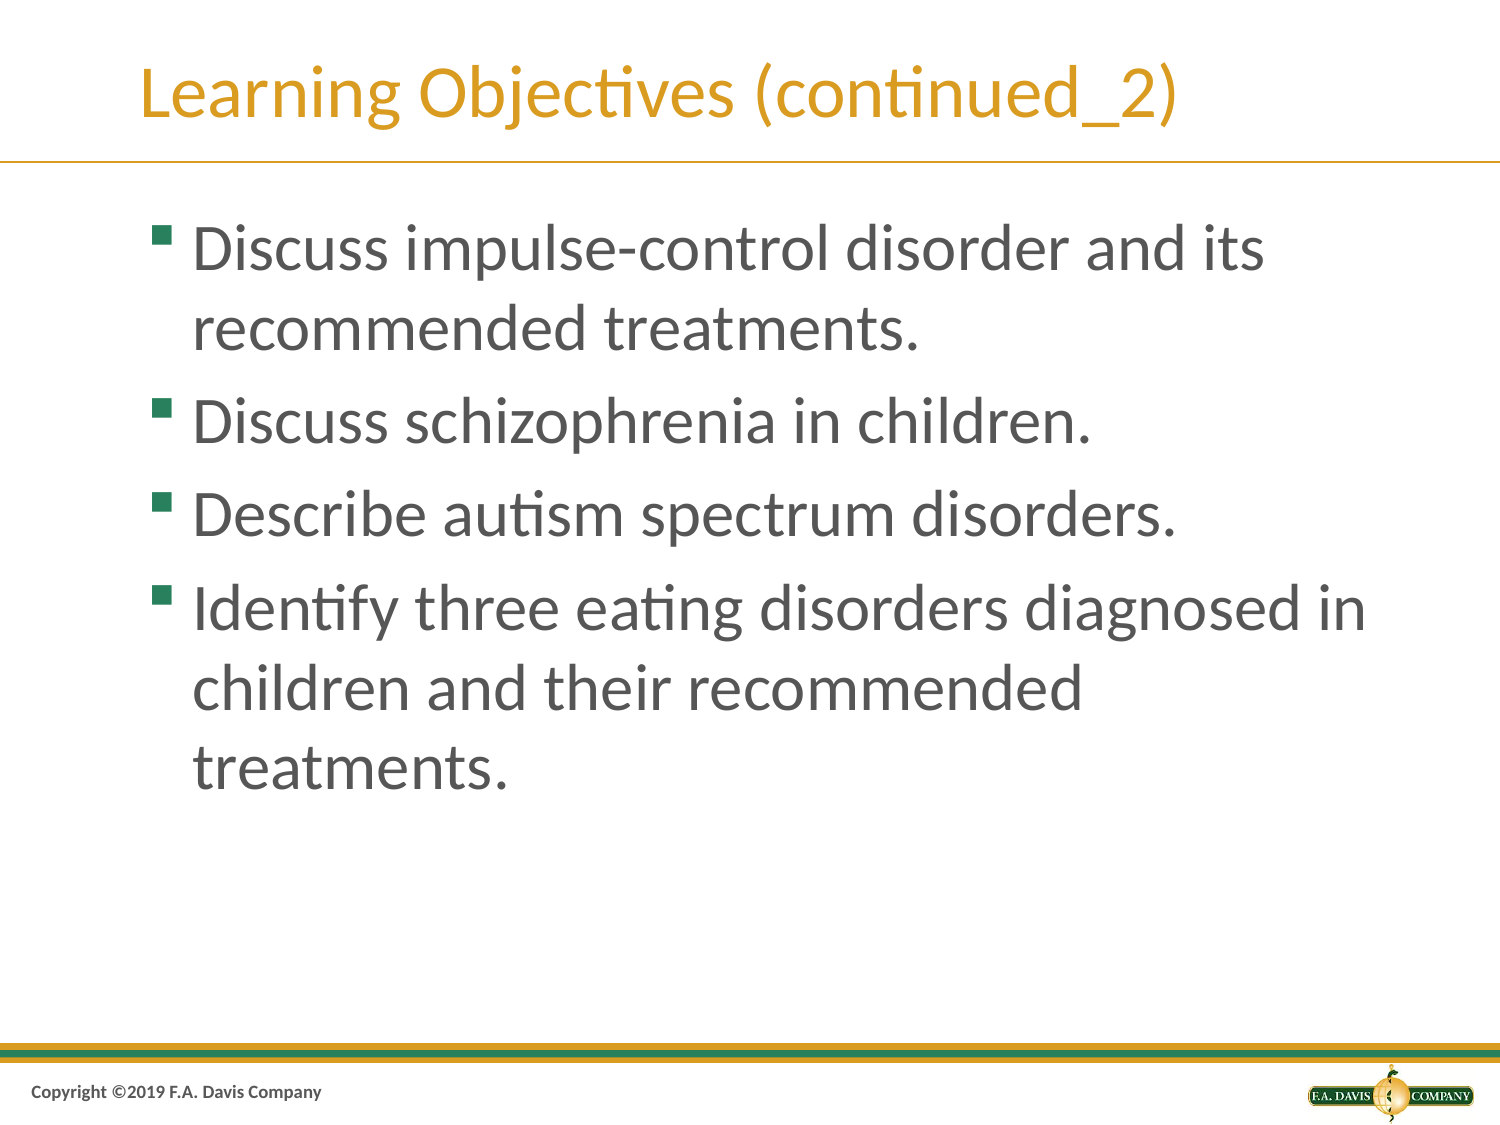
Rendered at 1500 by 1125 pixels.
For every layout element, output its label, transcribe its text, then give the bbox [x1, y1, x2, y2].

list Discuss impulse-control disorder and its recommended treatments. Discuss schizophrenia in children. Describe autism spectrum disorders. Identify three eating disorders diagnosed in children and their recommended treatments. [75, 196, 1425, 864]
picture [1308, 1064, 1474, 1124]
title Learning Objectives (continued_2) [124, 44, 1475, 142]
picture [0, 1043, 1500, 1050]
picture [0, 1058, 1500, 1063]
